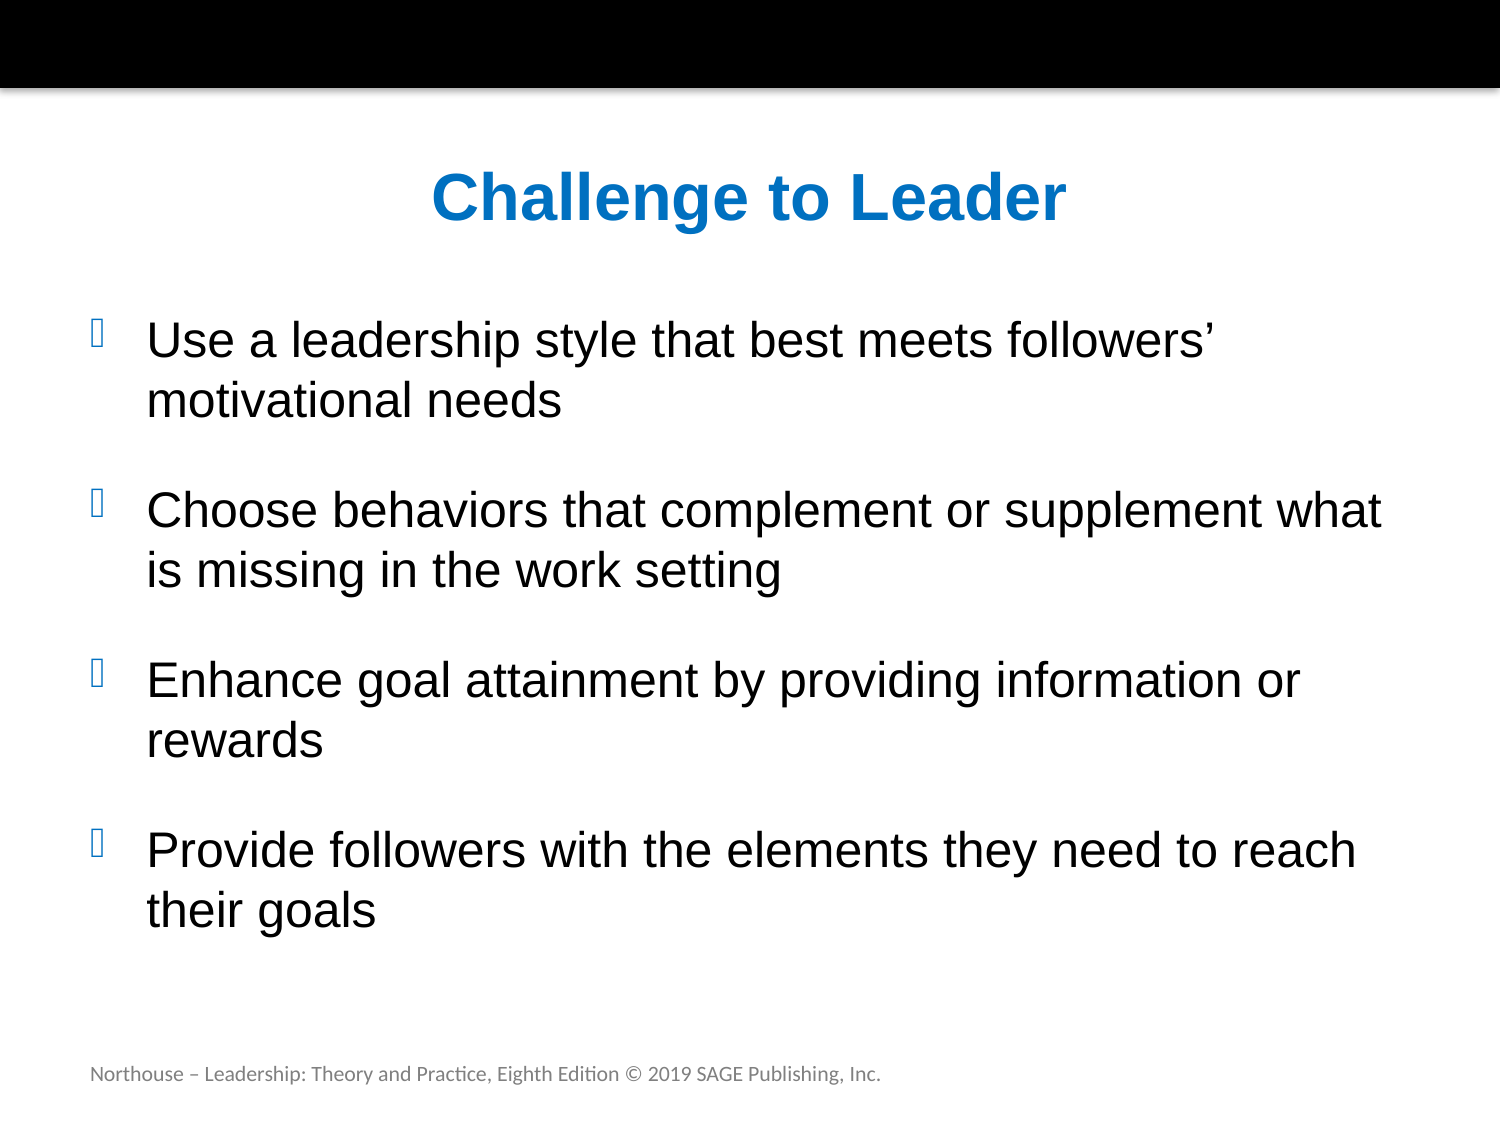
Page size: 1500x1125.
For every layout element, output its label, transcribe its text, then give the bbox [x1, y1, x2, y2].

title Challenge to Leader [74, 149, 1426, 238]
footer Northouse – Leadership: Theory and Practice, Eighth Edition © 2019 SAGE Publishing, Inc. [75, 1042, 1088, 1103]
list Use a leadership style that best meets followers’ motivational needs Choose behaviors that complement or supplement what is missing in the work setting Enhance goal attainment by providing information or rewards Provide followers with the elements they need to reach their goals [74, 299, 1426, 963]
